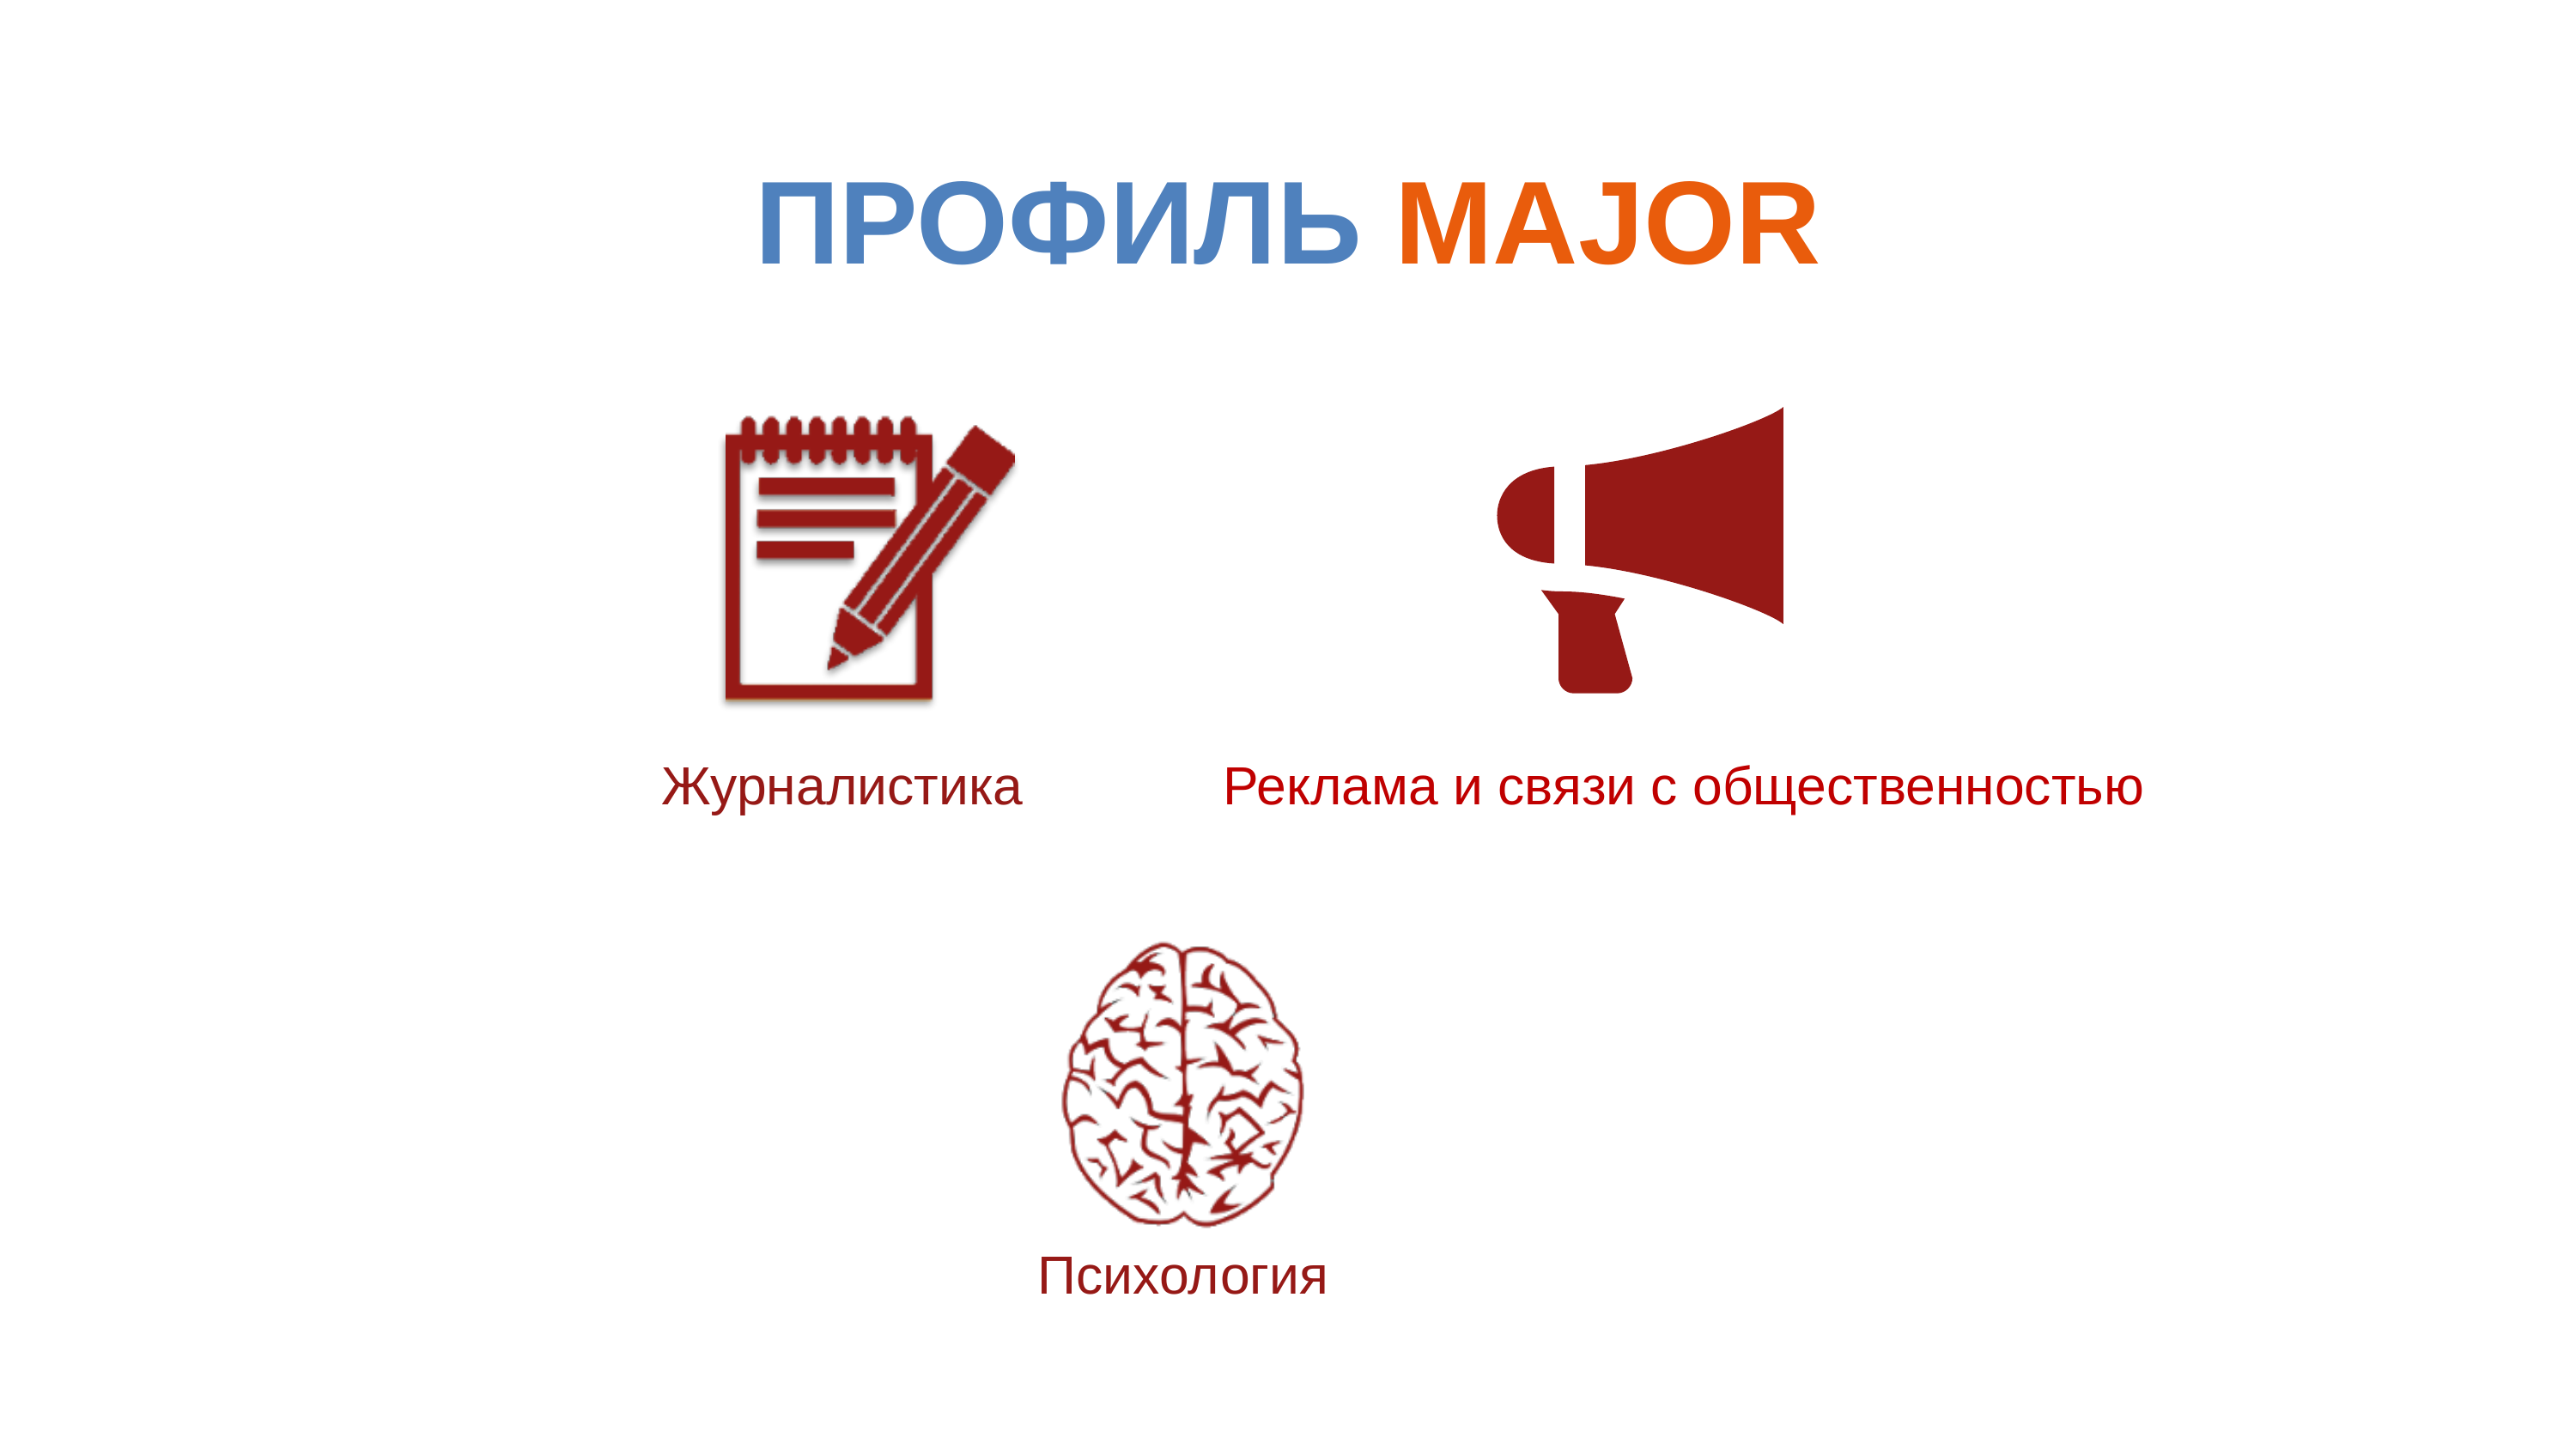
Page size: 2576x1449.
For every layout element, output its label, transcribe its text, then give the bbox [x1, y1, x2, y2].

text_box Психология [699, 1251, 1668, 1313]
picture [1027, 940, 1327, 1240]
text_box Реклама и связи с общественностью [1200, 761, 2169, 852]
picture [725, 413, 1015, 702]
title ПРОФИЛЬ MAJOR [193, 130, 2383, 304]
text_box Журналистика [359, 761, 1200, 824]
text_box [1497, 406, 1784, 694]
